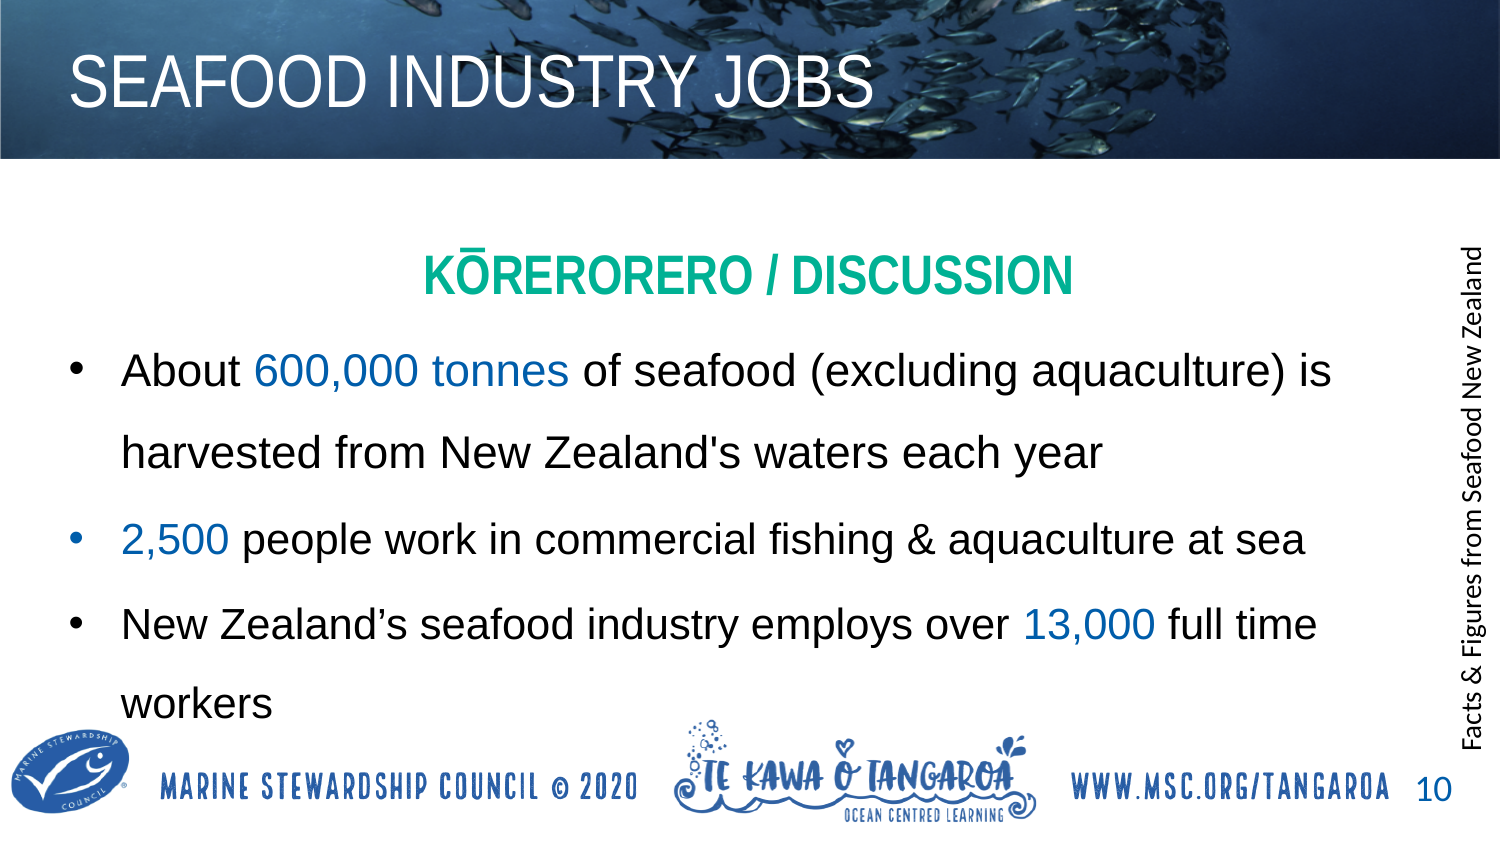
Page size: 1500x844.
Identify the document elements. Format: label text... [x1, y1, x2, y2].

list KŌRERORERO / DISCUSSION About 600,000 tonnes of seafood (excluding aquaculture) is harvested from New Zealand's waters each year 2,500 people work in commercial fishing & aquaculture at sea New Zealand’s seafood industry employs over 13,000 full time workers [53, 210, 1445, 740]
title SEAFOOD INDUSTRY JOBS [53, 15, 1495, 140]
text_box Facts & Figures from Seafood New Zealand [1444, 231, 1495, 767]
picture [0, 698, 1404, 835]
picture [0, 0, 1500, 159]
